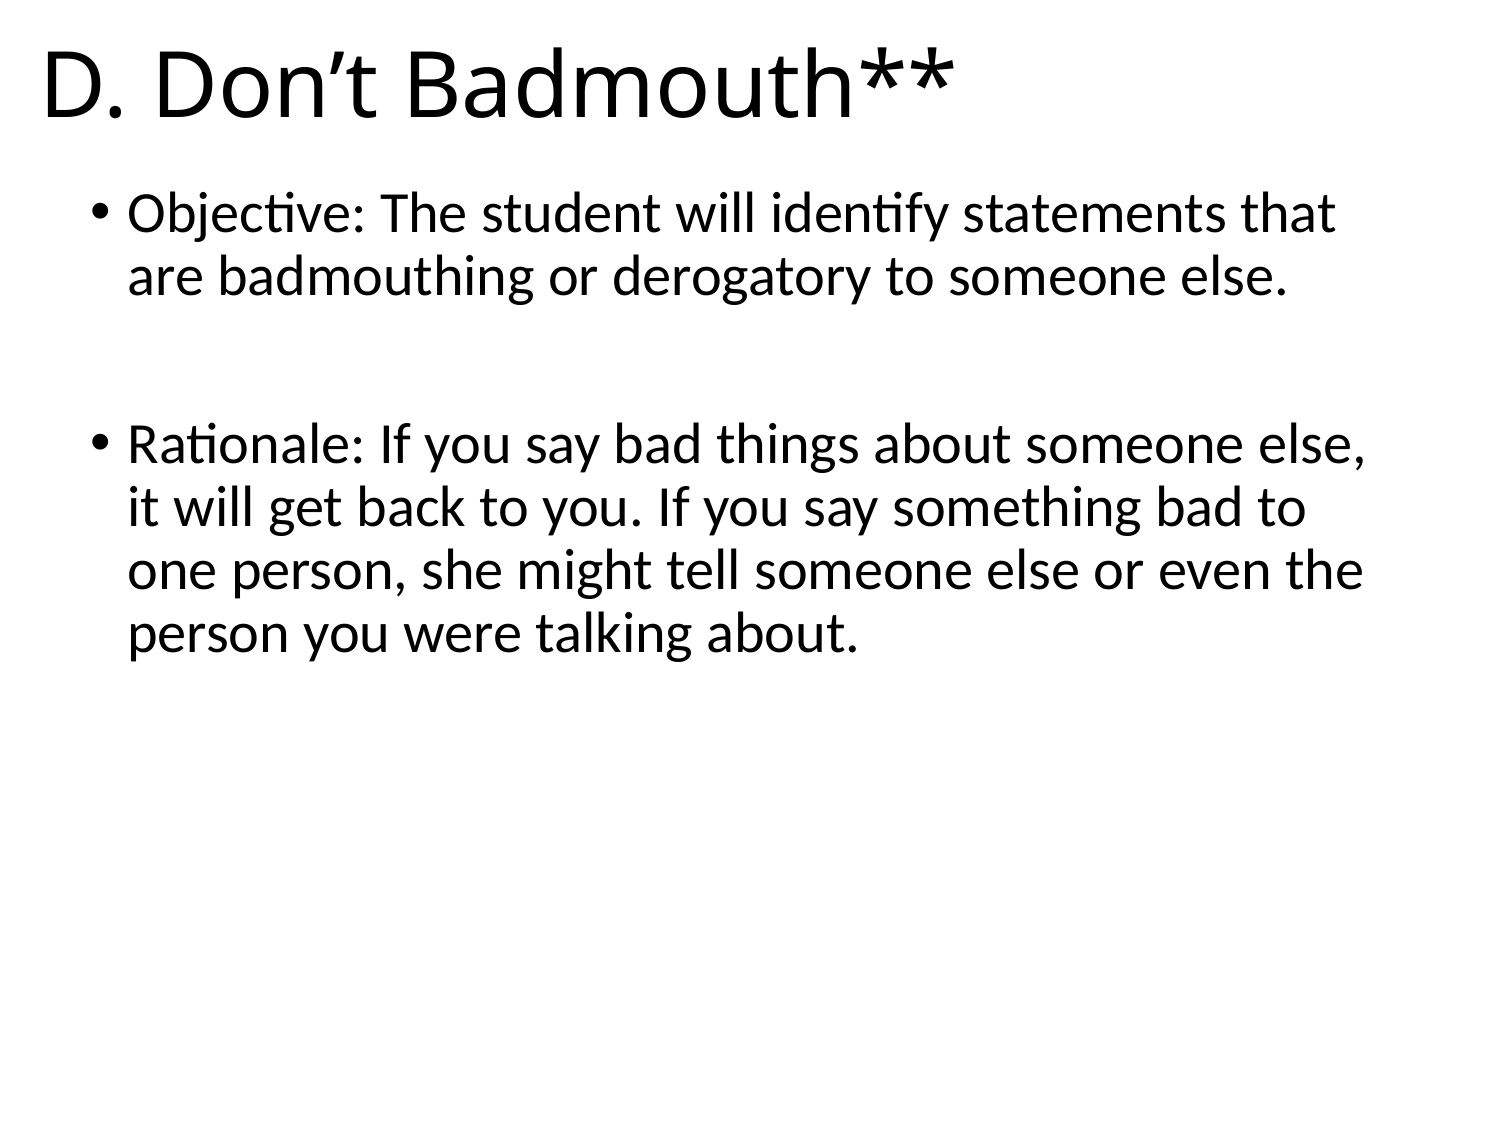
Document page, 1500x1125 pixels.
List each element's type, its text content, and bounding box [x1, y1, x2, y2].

list Objective: The student will identify statements that are badmouthing or derogatory to someone else. Rationale: If you say bad things about someone else, it will get back to you. If you say something bad to one person, she might tell someone else or even the person you were talking about. [75, 174, 1388, 988]
title D. Don’t Badmouth** [24, 24, 1388, 150]
